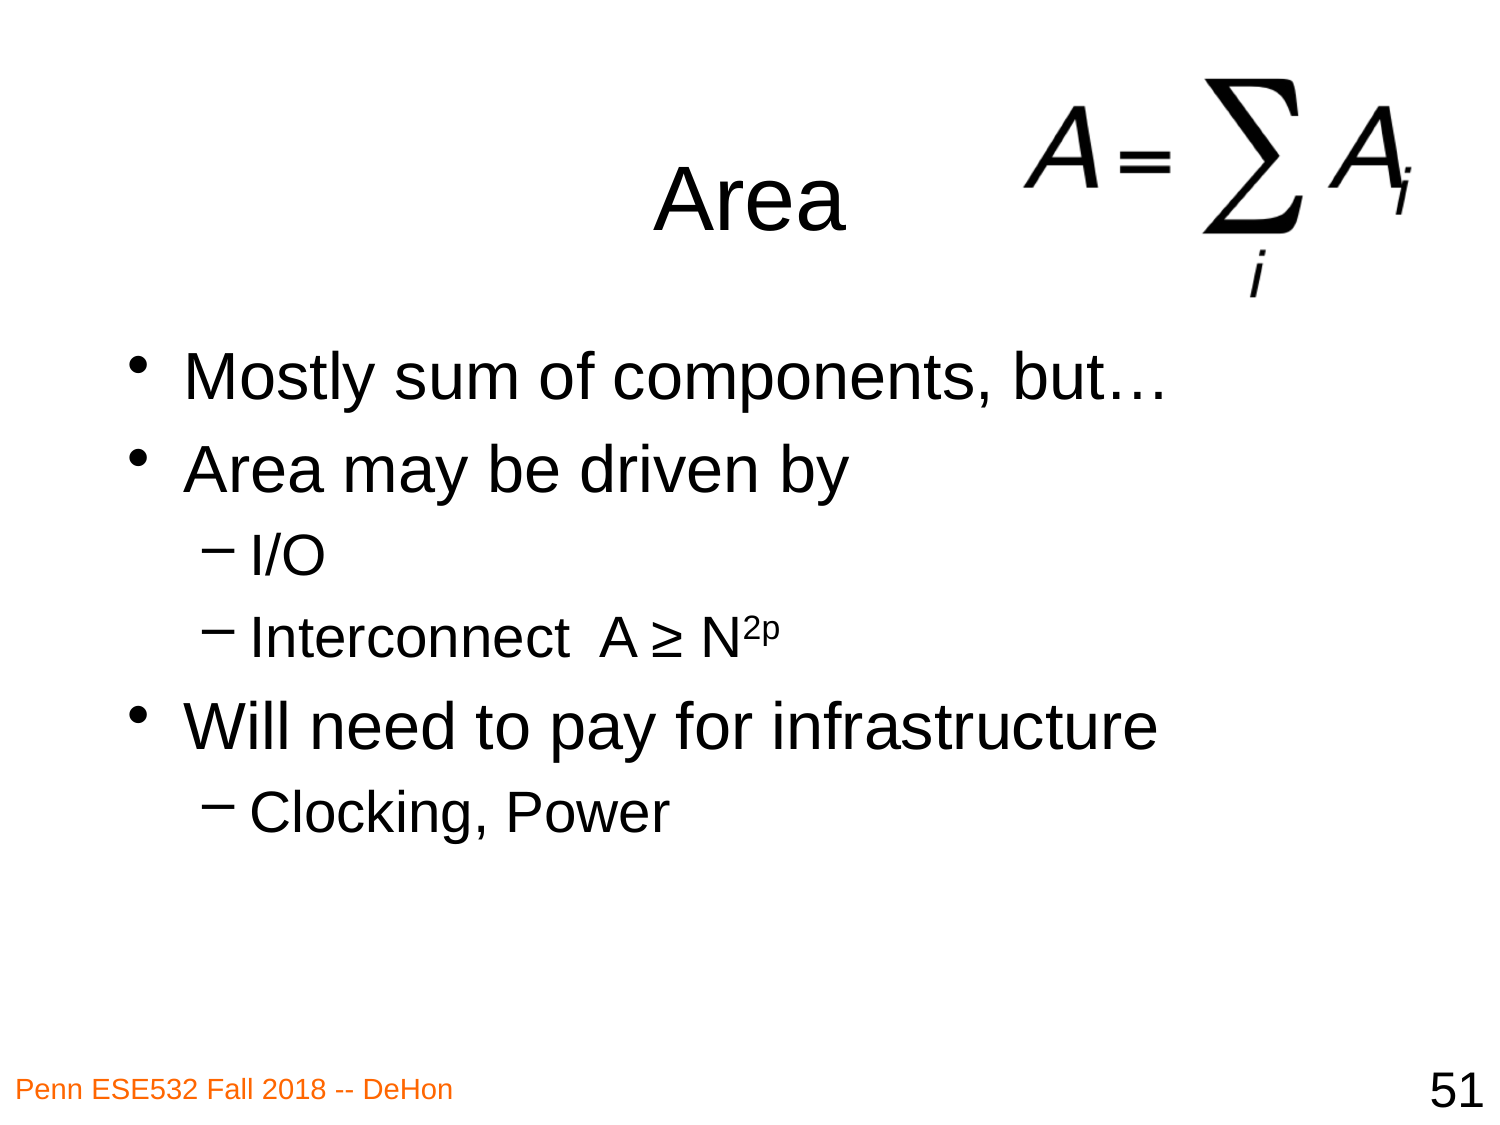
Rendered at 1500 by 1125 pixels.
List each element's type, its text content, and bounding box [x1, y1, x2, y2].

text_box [999, 62, 1429, 313]
title Area [112, 99, 994, 288]
list Mostly sum of components, but… Area may be driven by I/O Interconnect A ≥ N2p Will need to pay for infrastructure Clocking, Power [112, 324, 1388, 1001]
slide_number 51 [1187, 1049, 1500, 1125]
slide_number Penn ESE532 Fall 2018 -- DeHon [0, 1062, 576, 1125]
